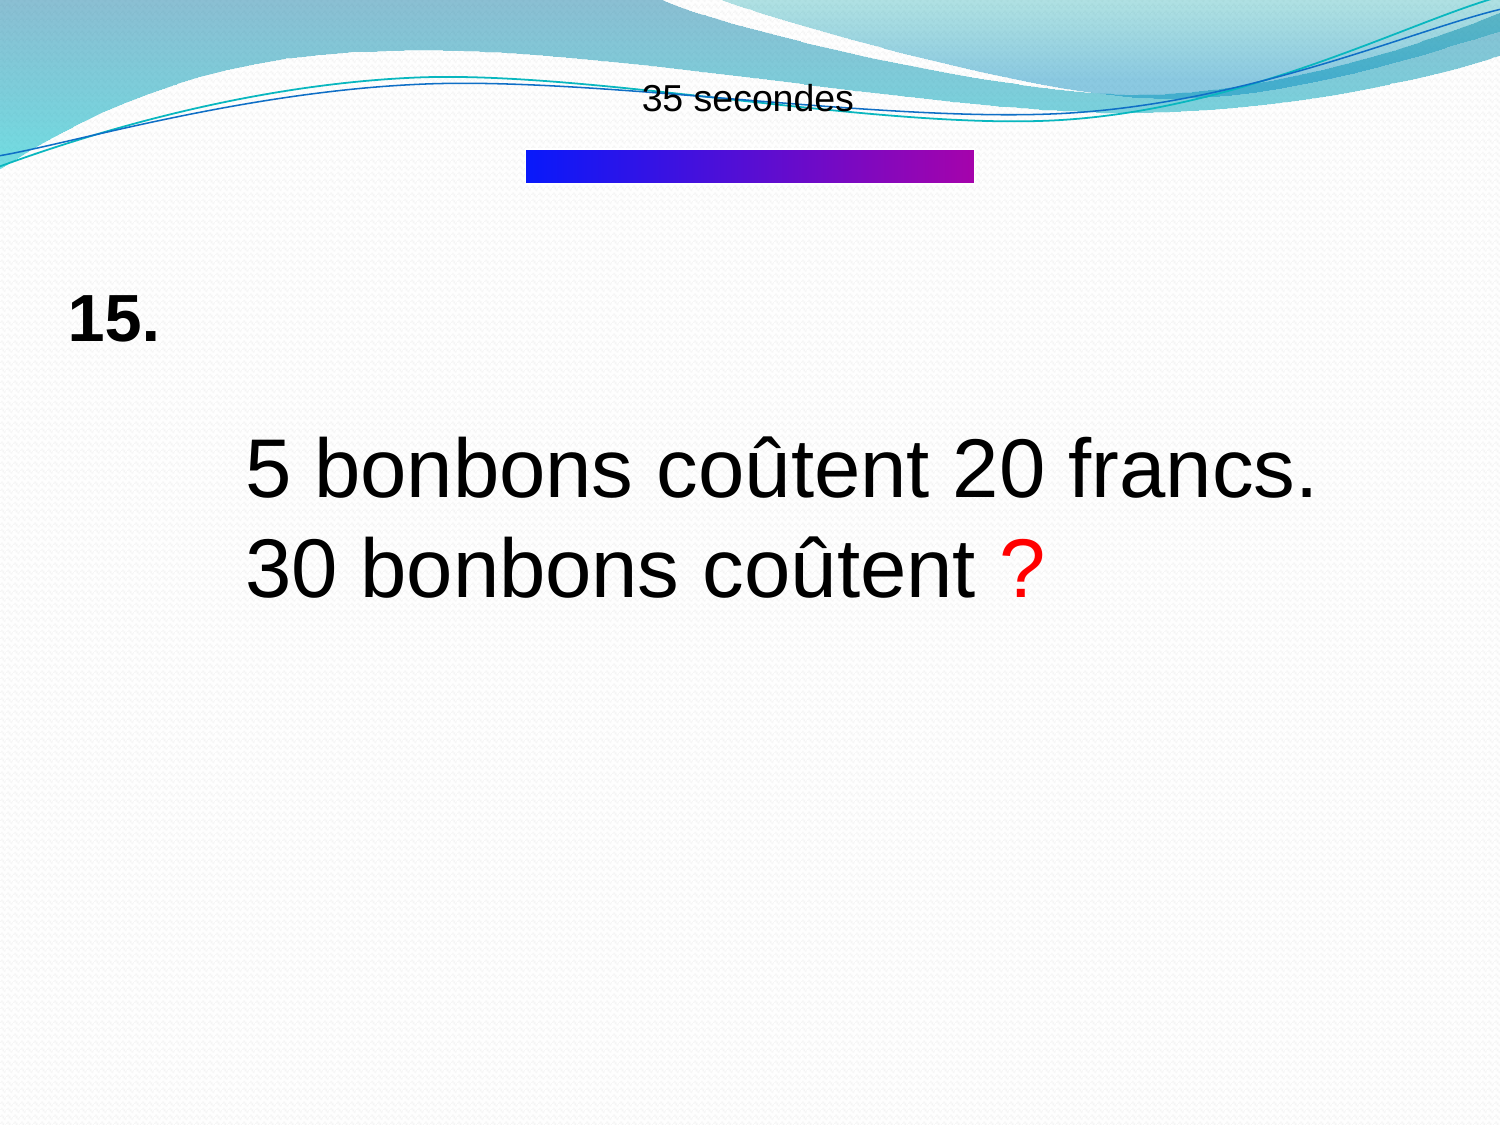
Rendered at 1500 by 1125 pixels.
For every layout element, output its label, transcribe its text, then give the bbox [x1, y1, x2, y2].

text_box 15. [53, 267, 207, 362]
text_box 5 bonbons coûtent 20 francs. 30 bonbons coûtent ? [230, 406, 1365, 622]
text_box [525, 148, 975, 185]
text_box 35 secondes [525, 66, 971, 127]
